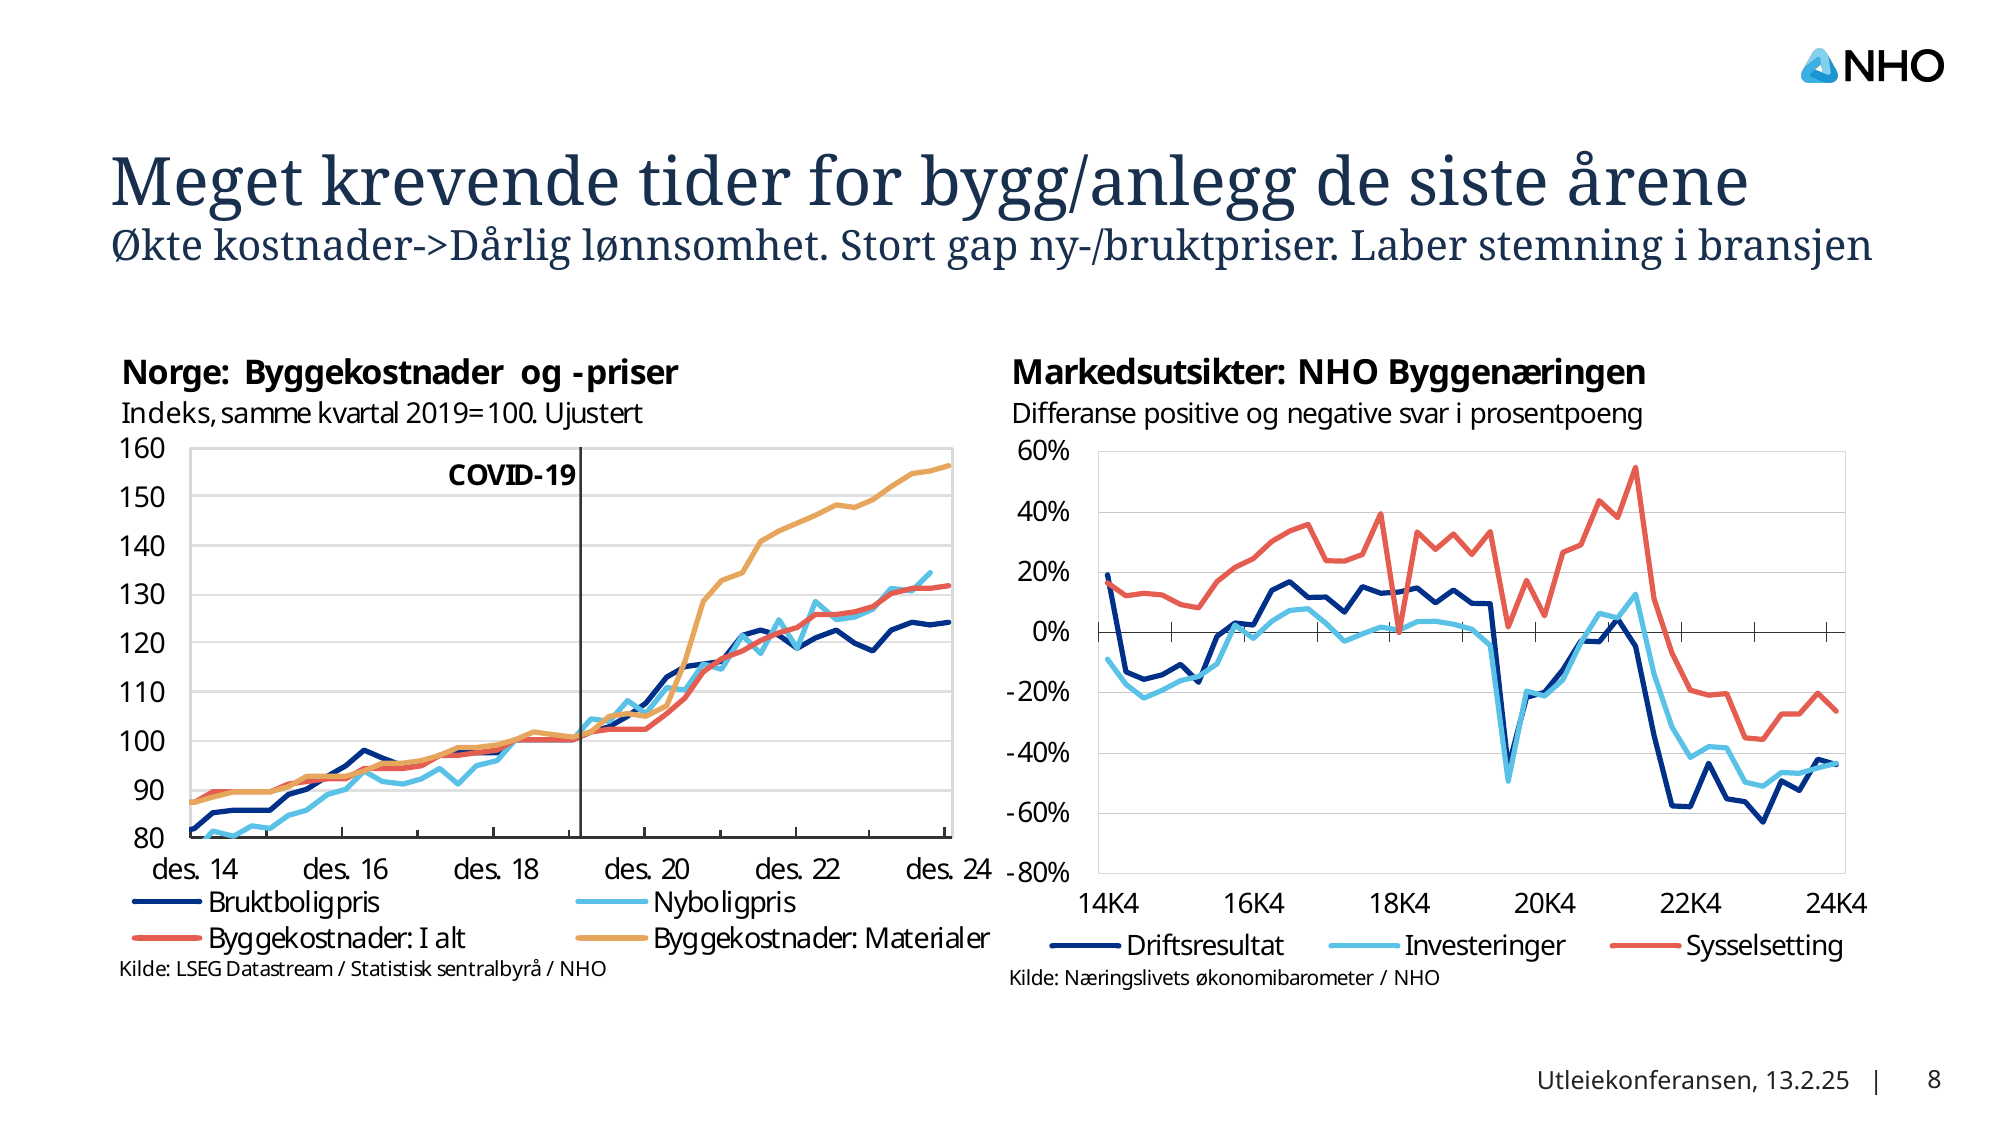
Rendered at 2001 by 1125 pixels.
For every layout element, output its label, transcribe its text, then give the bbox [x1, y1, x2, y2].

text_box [1000, 341, 1891, 991]
title Meget krevende tider for bygg/anlegg de siste årene Økte kostnader->Dårlig lønnsomhet. Stort gap ny-/bruktpriser. Laber stemning i bransjen [110, 138, 1891, 262]
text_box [109, 341, 1000, 987]
picture [1801, 48, 1944, 83]
